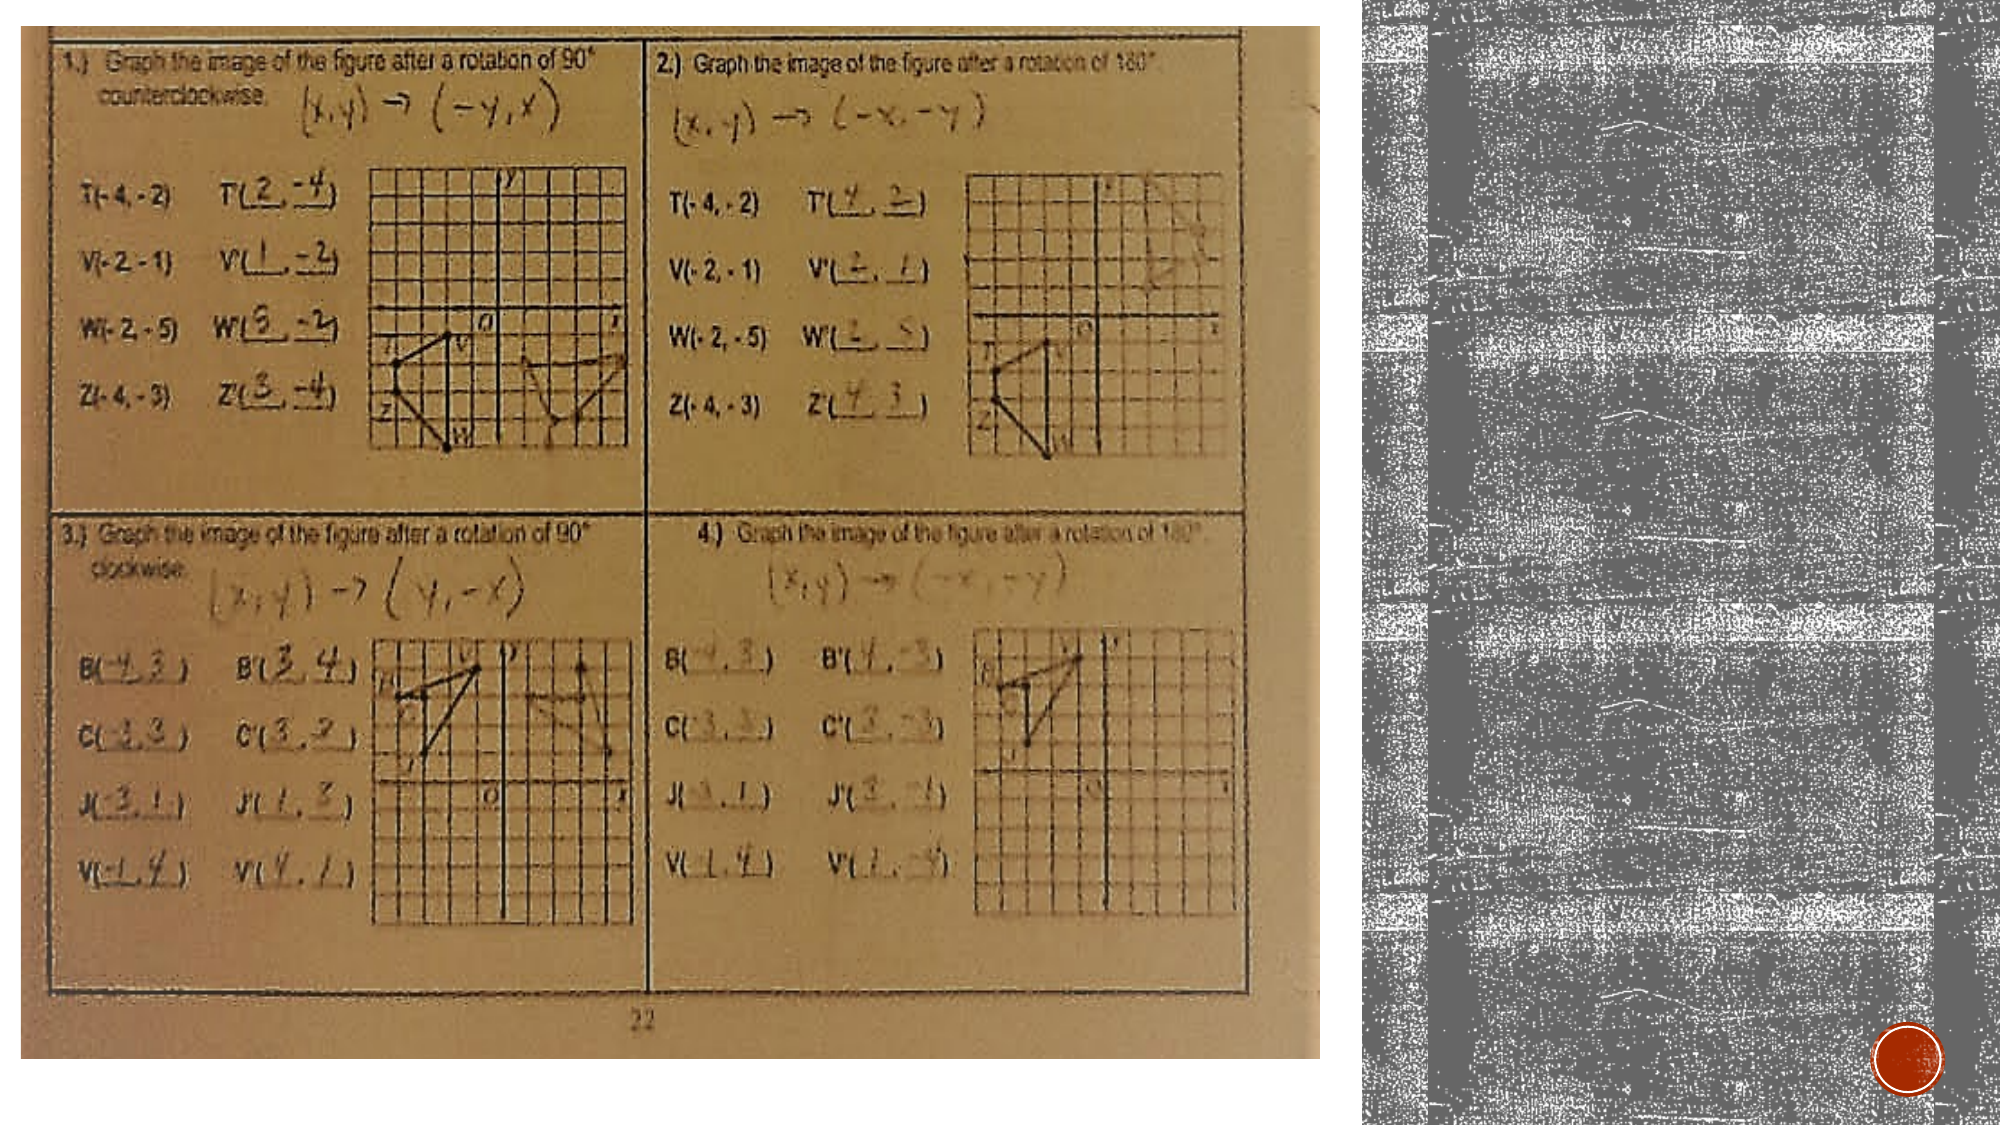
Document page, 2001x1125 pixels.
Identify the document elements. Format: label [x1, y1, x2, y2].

picture [20, 26, 1320, 1059]
